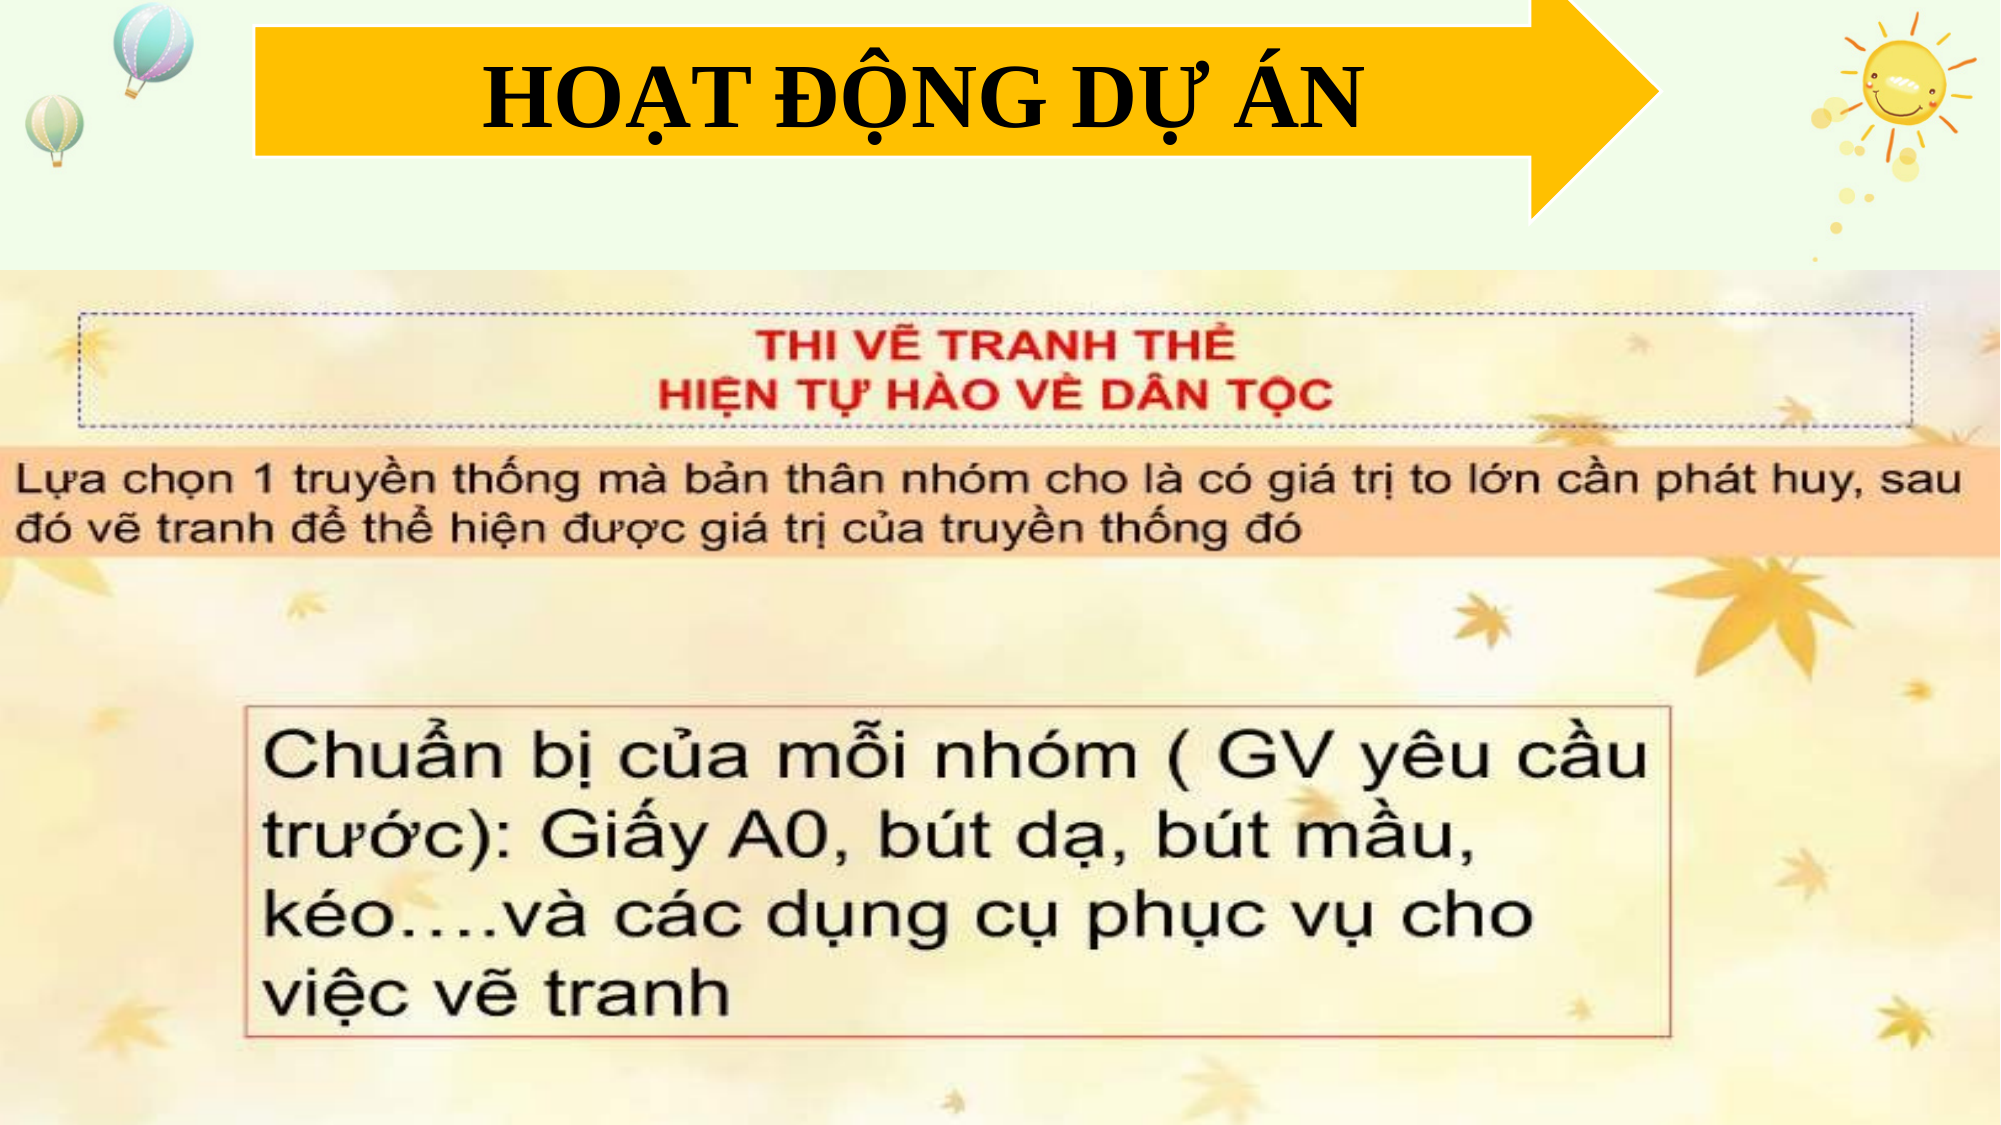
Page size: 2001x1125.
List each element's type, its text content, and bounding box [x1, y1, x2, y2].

text_box HOẠT ĐỘNG DỰ ÁN [252, 0, 1664, 227]
picture [0, 0, 2001, 1125]
